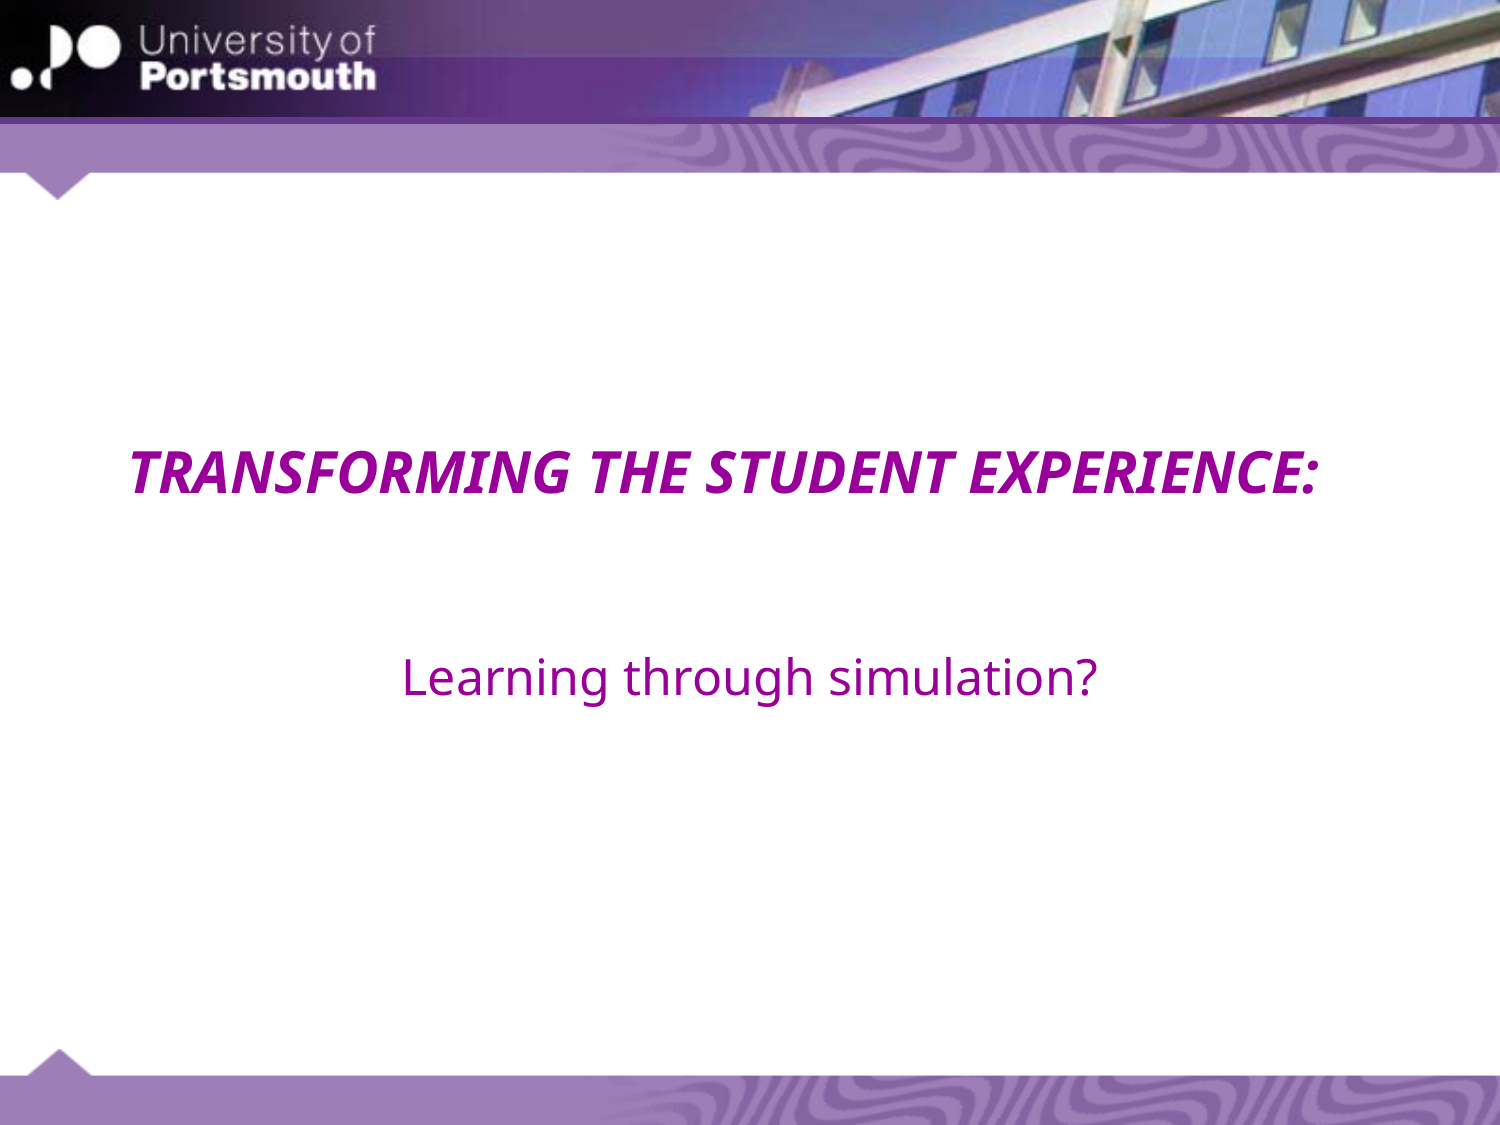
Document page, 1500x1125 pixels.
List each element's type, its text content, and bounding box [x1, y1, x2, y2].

subtitle Learning through simulation? [224, 637, 1276, 926]
picture [0, 1049, 1500, 1125]
picture [0, 0, 1500, 200]
title TRANSFORMING THE STUDENT EXPERIENCE: [112, 349, 1388, 591]
